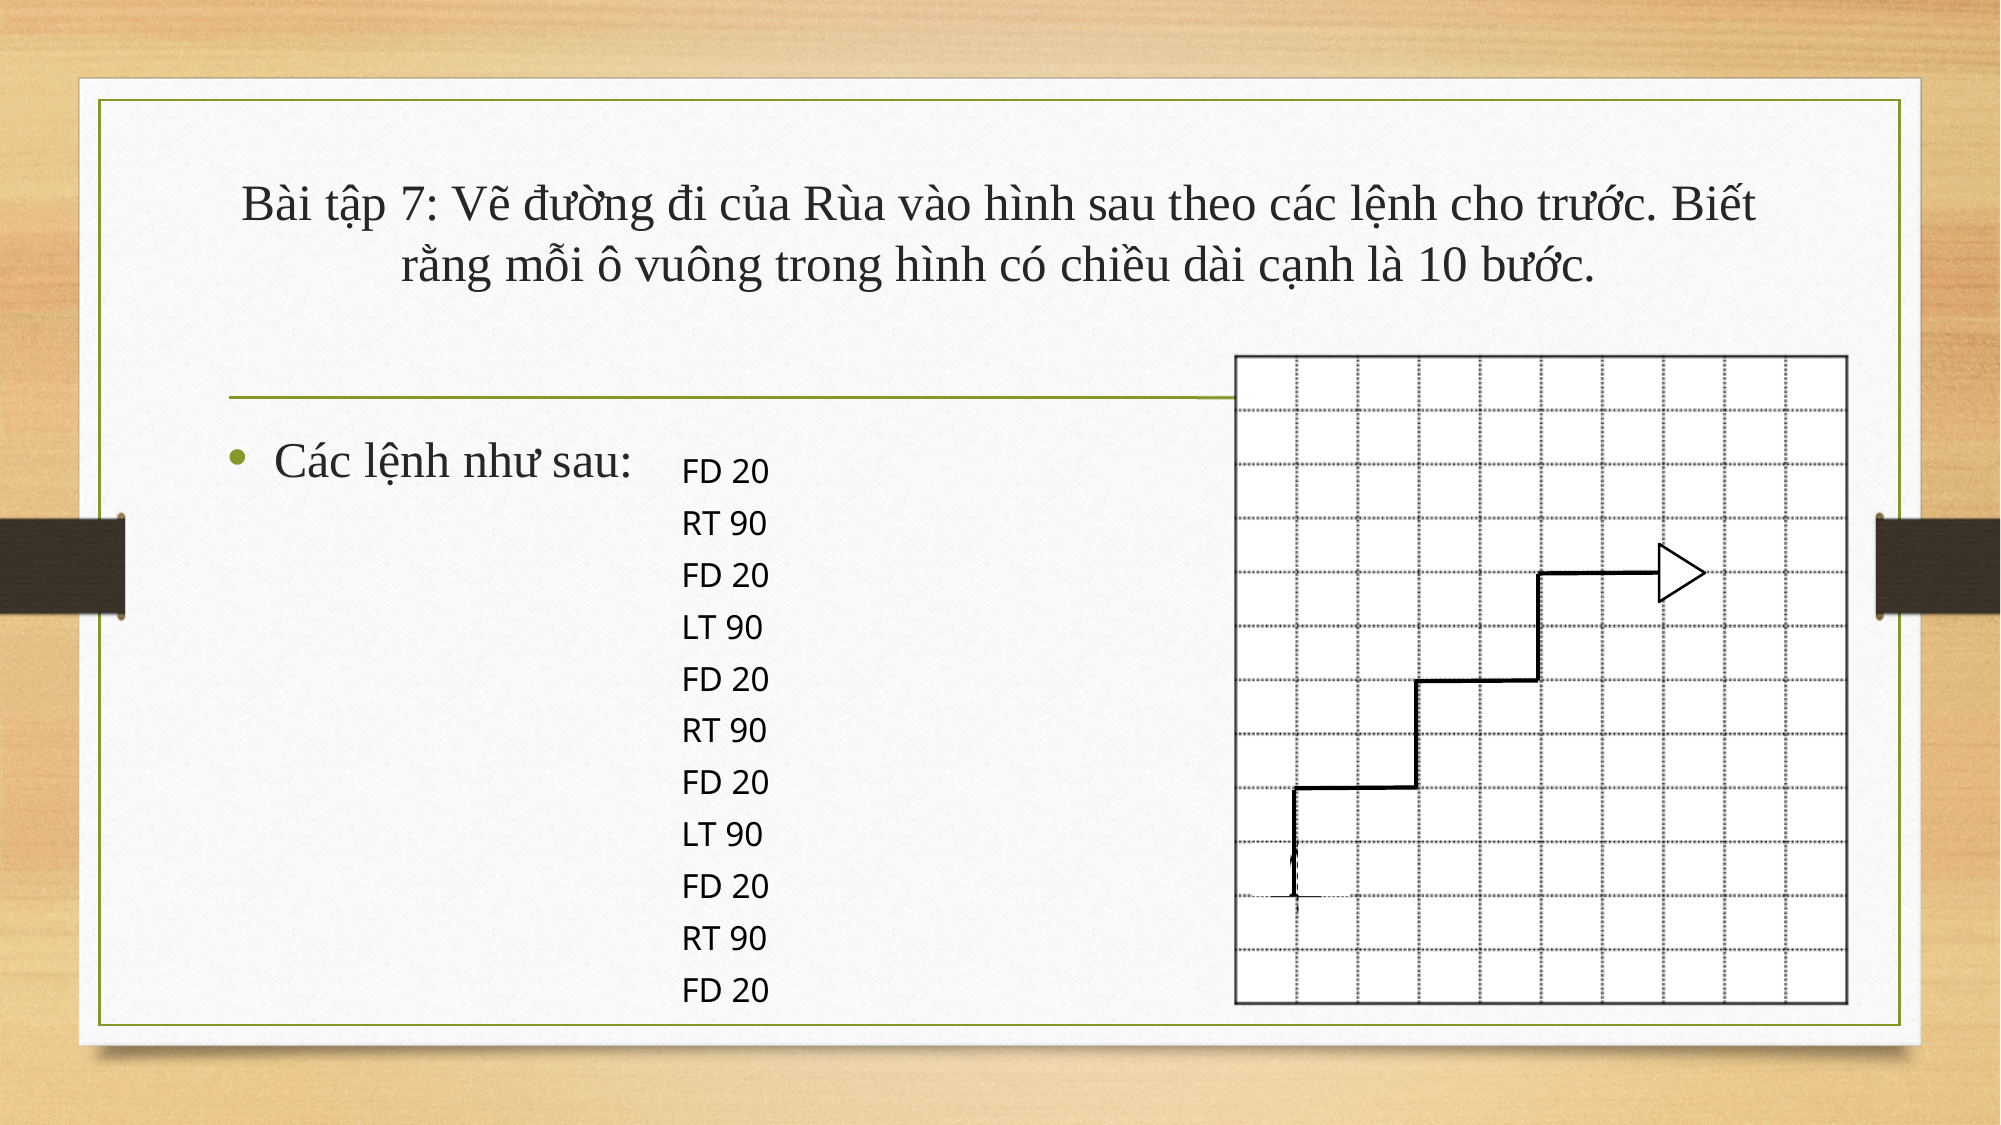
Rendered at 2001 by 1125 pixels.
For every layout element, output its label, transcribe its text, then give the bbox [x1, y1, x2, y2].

text_box FD 20 RT 90 FD 20 LT 90 FD 20 RT 90 FD 20 LT 90 FD 20 RT 90 FD 20 [666, 430, 1222, 1069]
text_box Các lệnh như sau: [212, 419, 1197, 964]
title Bài tập 7: Vẽ đường đi của Rùa vào hình sau theo các lệnh cho trước. Biết rằng mỗi ô vuông trong hình có chiều dài cạnh là 10 bước. [212, 161, 1788, 375]
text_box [1252, 543, 1706, 897]
picture [0, 0, 2001, 1125]
